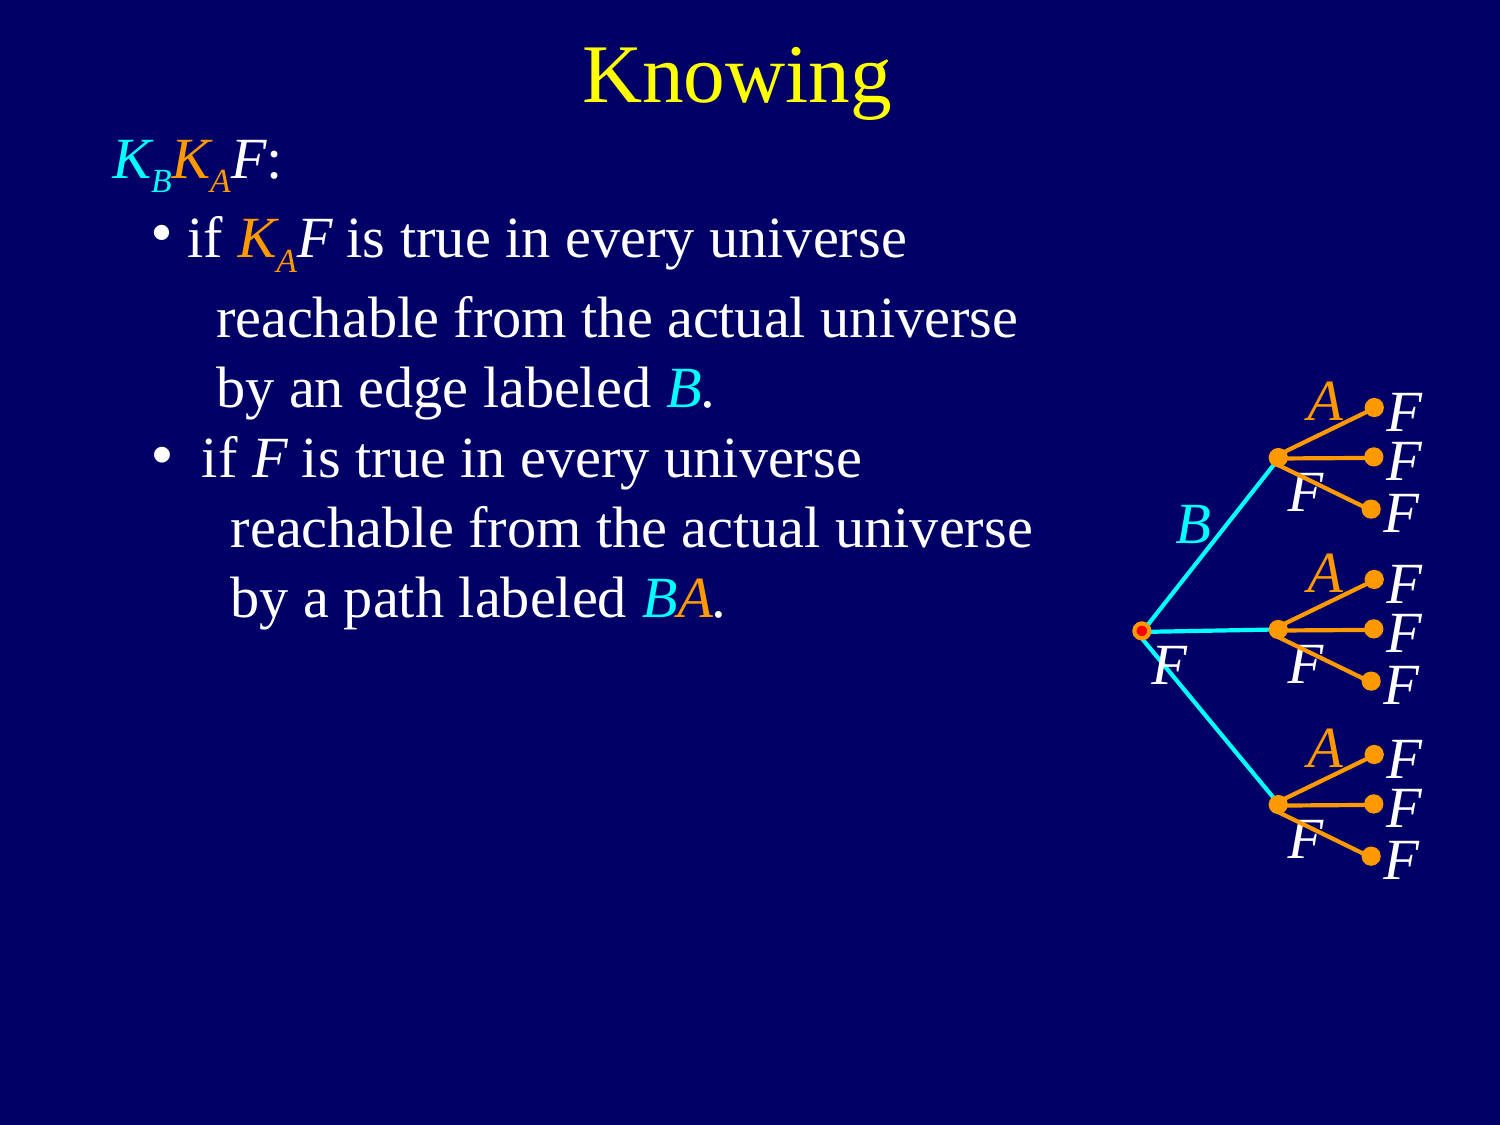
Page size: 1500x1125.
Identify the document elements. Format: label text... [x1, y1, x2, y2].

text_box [1134, 451, 1438, 901]
text_box KBKAF: if KAF is true in every universe reachable from the actual universe by an edge labeled B. if F is true in every universe reachable from the actual universe by a path labeled BA. [67, 112, 1093, 637]
text_box Knowing [99, 0, 1375, 163]
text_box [1270, 354, 1438, 554]
